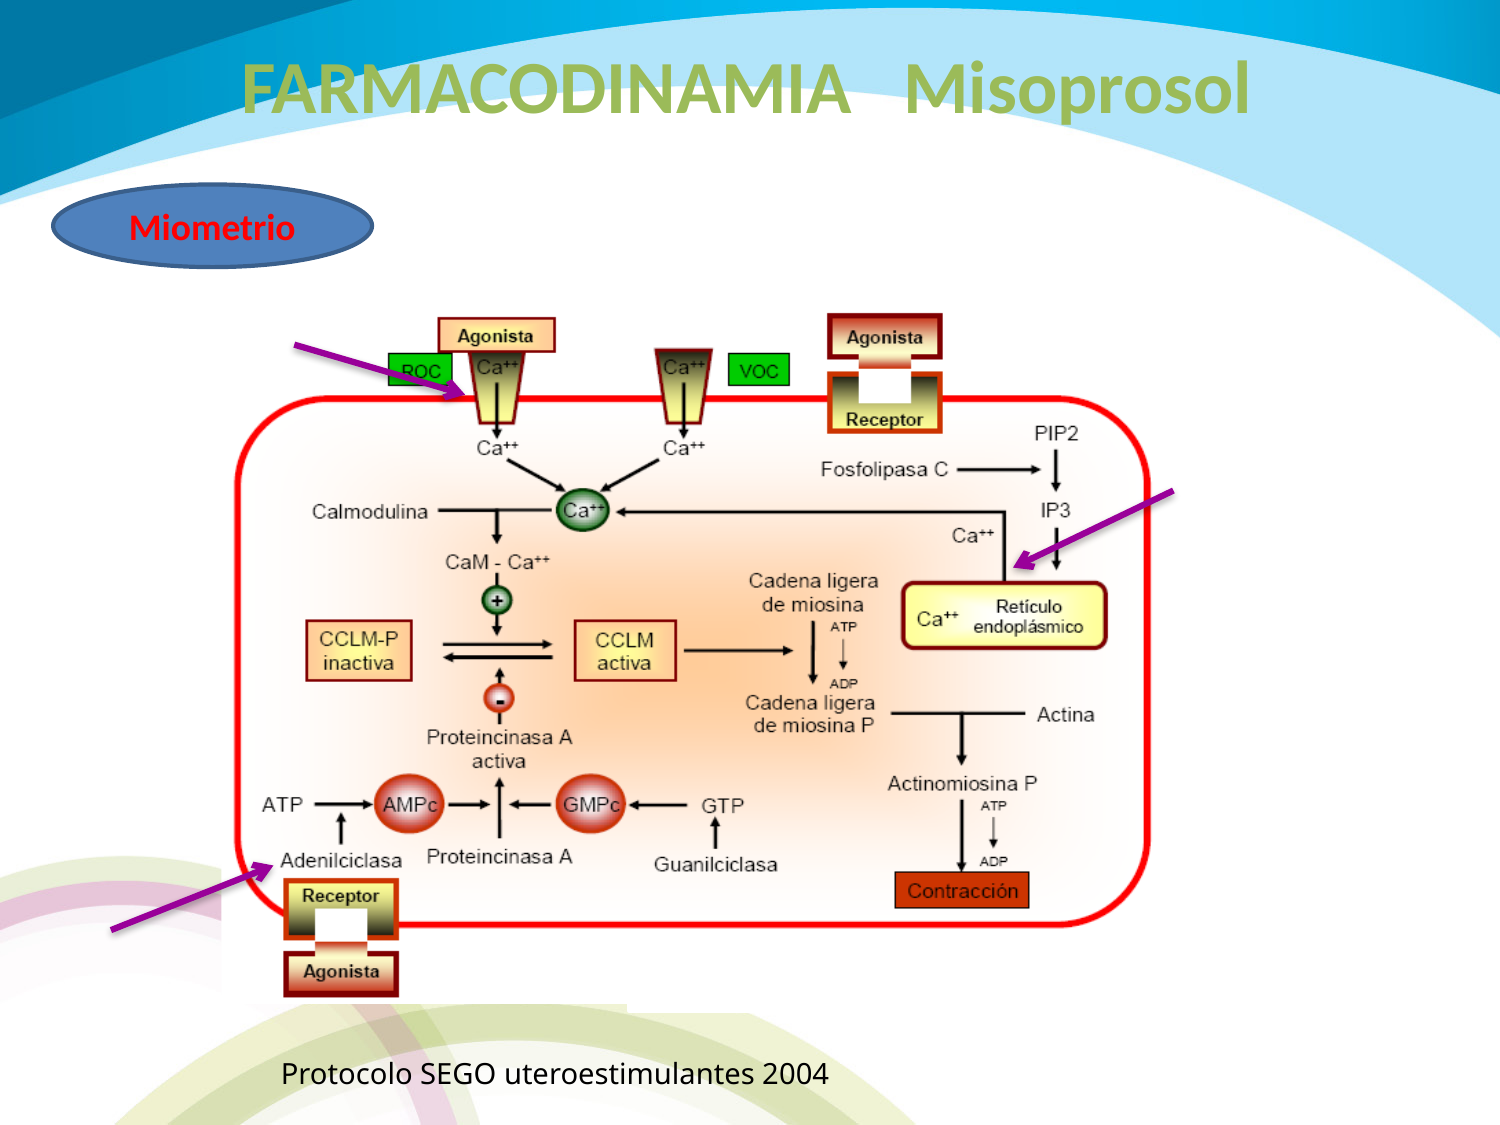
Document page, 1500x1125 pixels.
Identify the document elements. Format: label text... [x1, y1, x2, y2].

text_box Miometrio [51, 182, 375, 270]
text_box Protocolo SEGO uteroestimulantes 2004 [147, 1047, 845, 1098]
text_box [110, 300, 1174, 1012]
text_box FARMACODINAMIA Misoprosol [72, 30, 1423, 219]
picture [602, 8, 1207, 30]
picture [0, 73, 1500, 1125]
